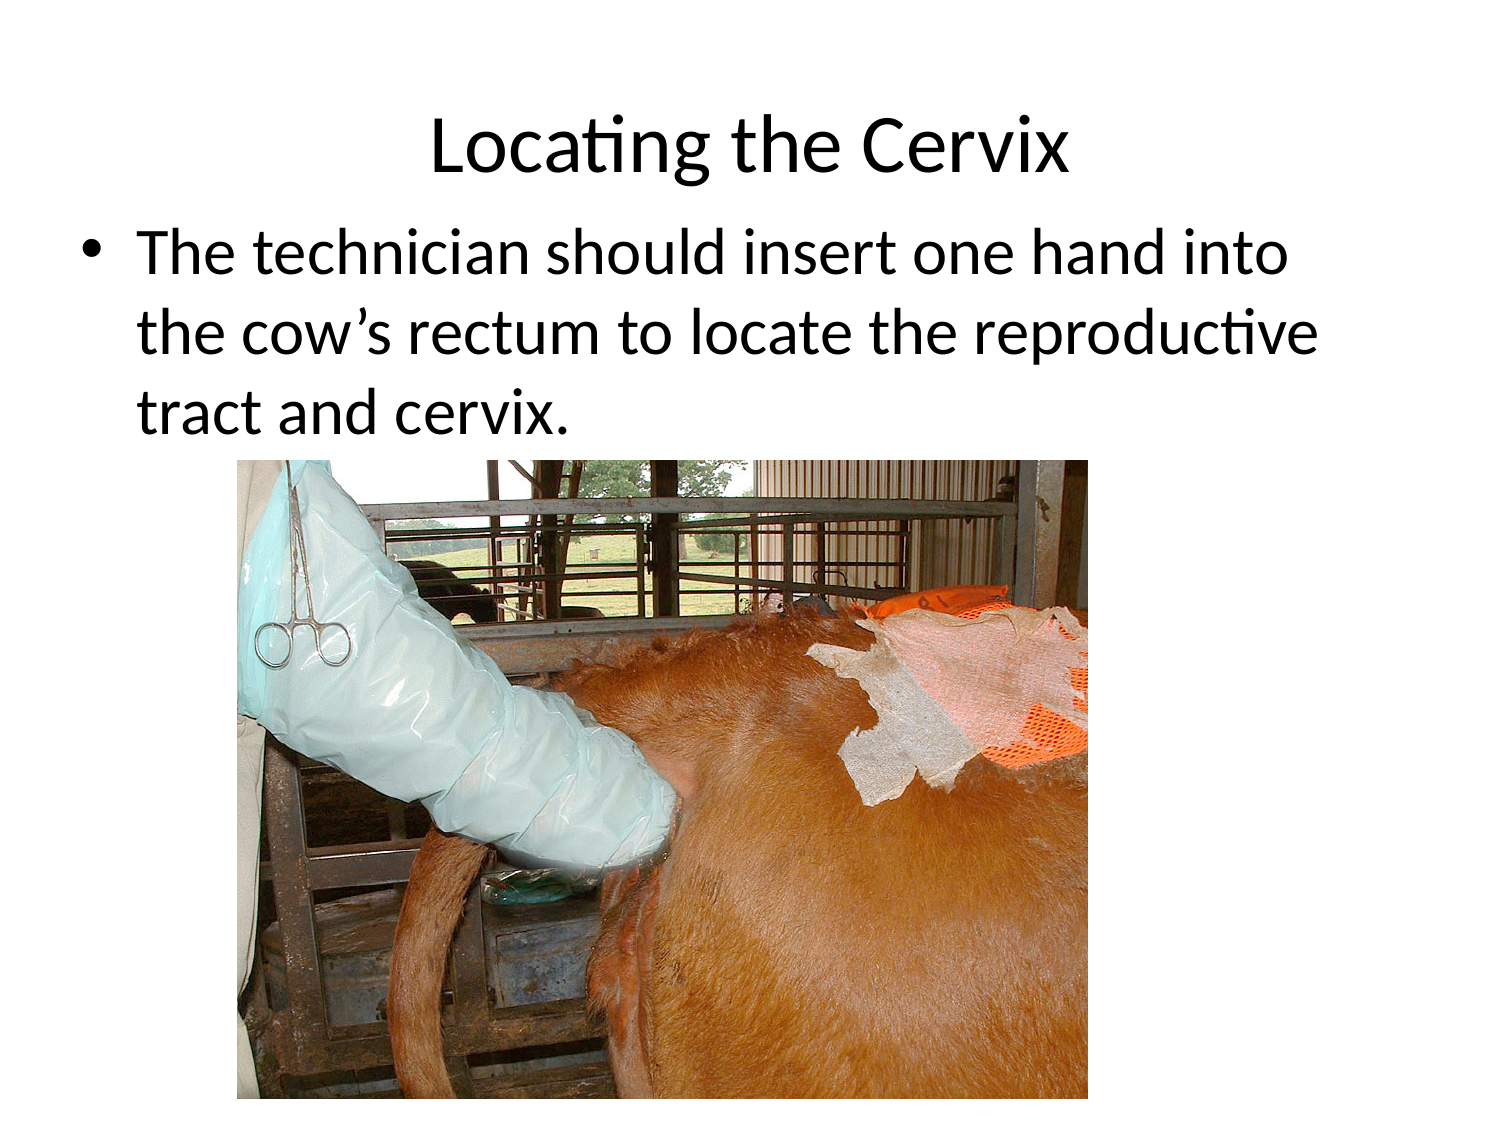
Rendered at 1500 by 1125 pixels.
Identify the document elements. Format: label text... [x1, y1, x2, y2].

picture [237, 460, 1088, 1099]
title Locating the Cervix [75, 45, 1425, 233]
list The technician should insert one hand into the cow’s rectum to locate the reproductive tract and cervix. [65, 200, 1378, 1063]
